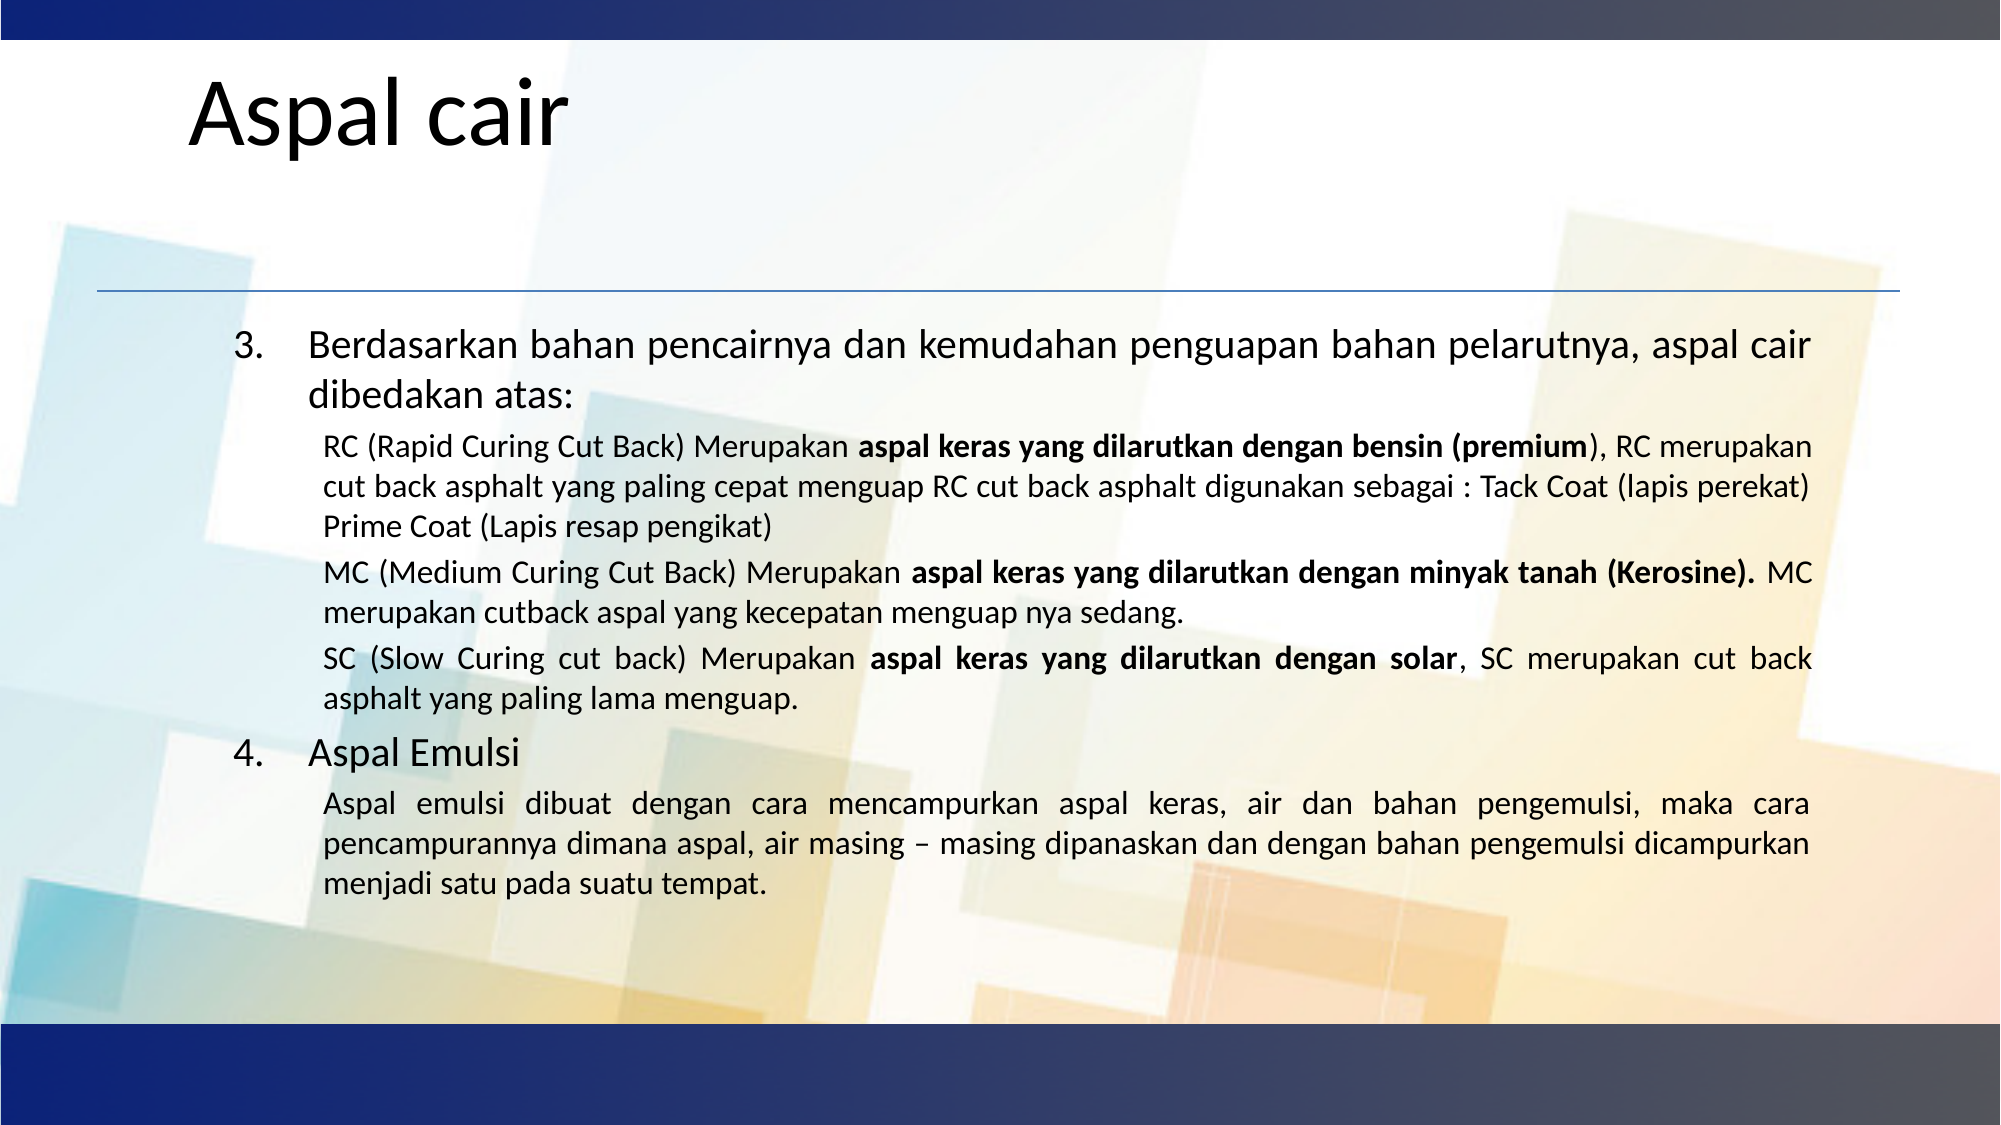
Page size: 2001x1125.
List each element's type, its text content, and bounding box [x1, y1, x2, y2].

picture [0, 0, 2001, 1125]
title Aspal cair [175, 35, 1826, 177]
list Berdasarkan bahan pencairnya dan kemudahan penguapan bahan pelarutnya, aspal cair dibedakan atas: RC (Rapid Curing Cut Back) Merupakan aspal keras yang dilarutkan dengan bensin (premium), RC merupakan cut back asphalt yang paling cepat menguap RC cut back asphalt digunakan sebagai : Tack Coat (lapis perekat) Prime Coat (Lapis resap pengikat) MC (Medium Curing Cut Back) Merupakan aspal keras yang dilarutkan dengan minyak tanah (Kerosine). MC merupakan cutback aspal yang kecepatan menguap nya sedang. SC (Slow Curing cut back) Merupakan aspal keras yang dilarutkan dengan solar, SC merupakan cut back asphalt yang paling lama menguap. Aspal Emulsi Aspal emulsi dibuat dengan cara mencampurkan aspal keras, air dan bahan pengemulsi, maka cara pencampurannya dimana aspal, air masing – masing dipanaskan dan dengan bahan pengemulsi dicampurkan menjadi satu pada suatu tempat. [175, 310, 1826, 990]
